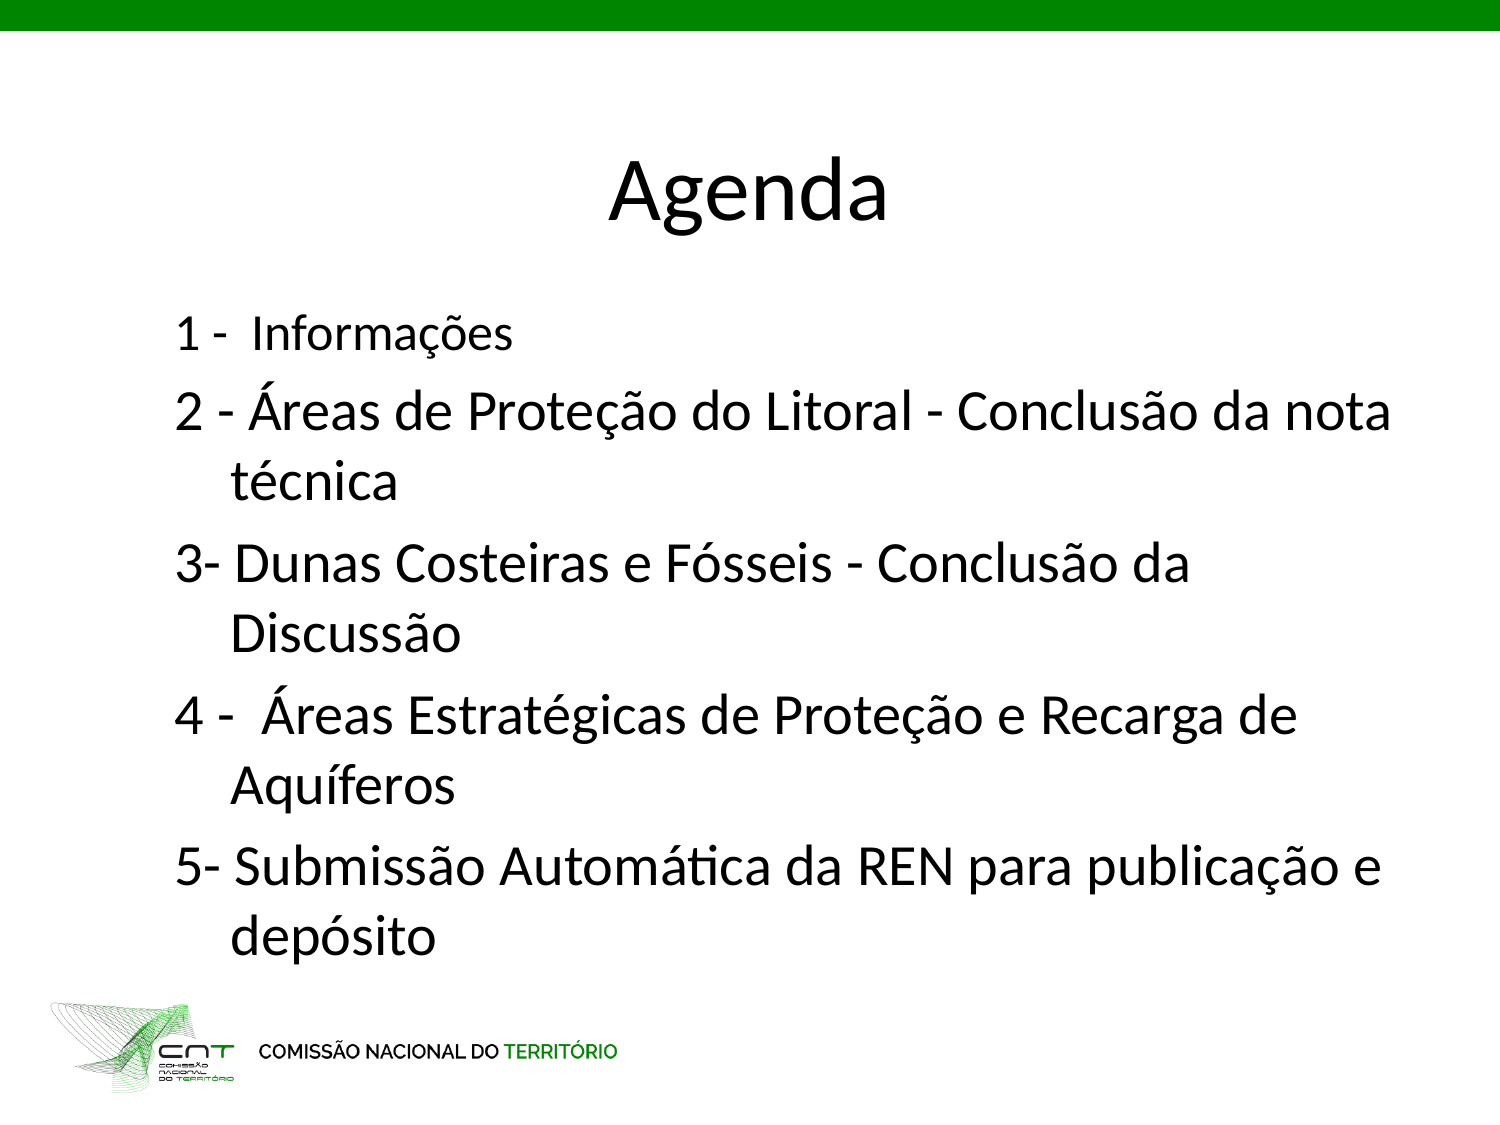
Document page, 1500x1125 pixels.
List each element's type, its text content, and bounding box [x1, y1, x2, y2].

list 1 - Informações 2 - Áreas de Proteção do Litoral - Conclusão da nota técnica 3- Dunas Costeiras e Fósseis - Conclusão da Discussão 4 - Áreas Estratégicas de Proteção e Recarga de Aquíferos 5- Submissão Automática da REN para publicação e depósito [159, 290, 1435, 965]
title Agenda [111, 89, 1388, 278]
picture [41, 997, 632, 1099]
